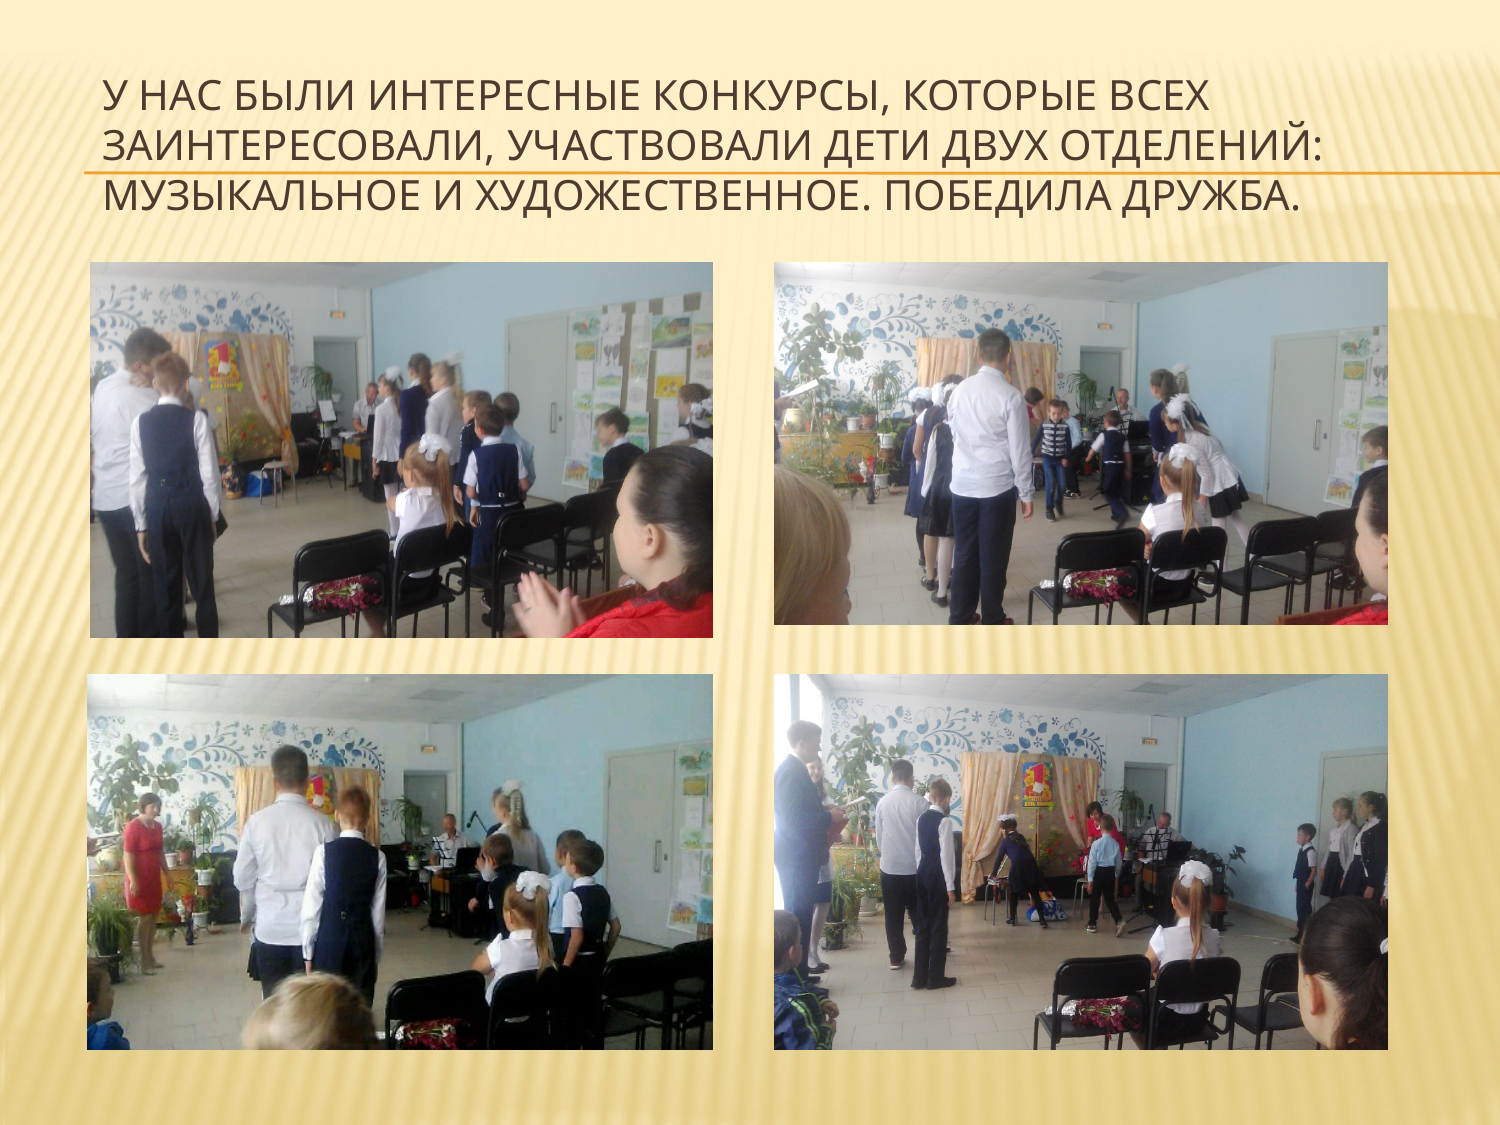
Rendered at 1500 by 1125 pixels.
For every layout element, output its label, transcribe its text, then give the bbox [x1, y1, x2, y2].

picture [774, 262, 1388, 626]
picture [87, 674, 713, 1051]
picture [774, 674, 1388, 1051]
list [89, 262, 713, 638]
title У нас были интересные конкурсы, которые всех заинтересовали, участвовали дети двух отделений: музыкальное и художественное. победила дружба. [87, 50, 1438, 238]
